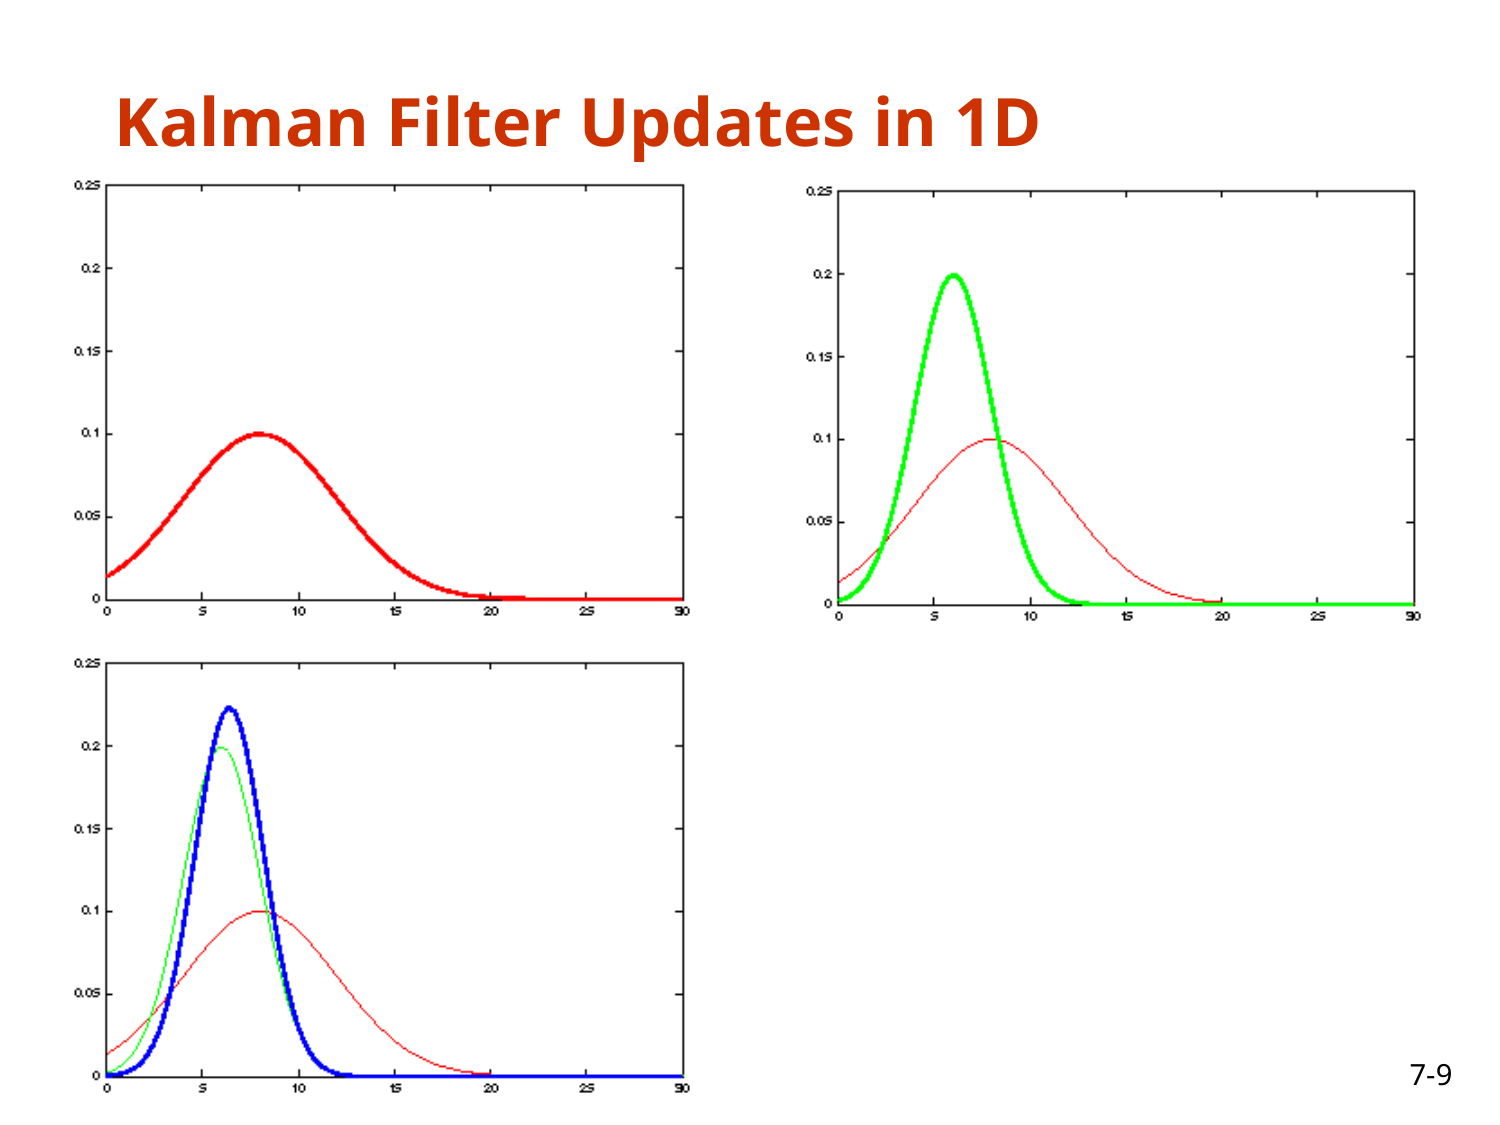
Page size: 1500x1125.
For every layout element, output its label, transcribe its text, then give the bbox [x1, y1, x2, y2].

title Kalman Filter Updates in 1D [99, 72, 1483, 168]
picture [57, 640, 708, 1112]
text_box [57, 163, 1440, 640]
